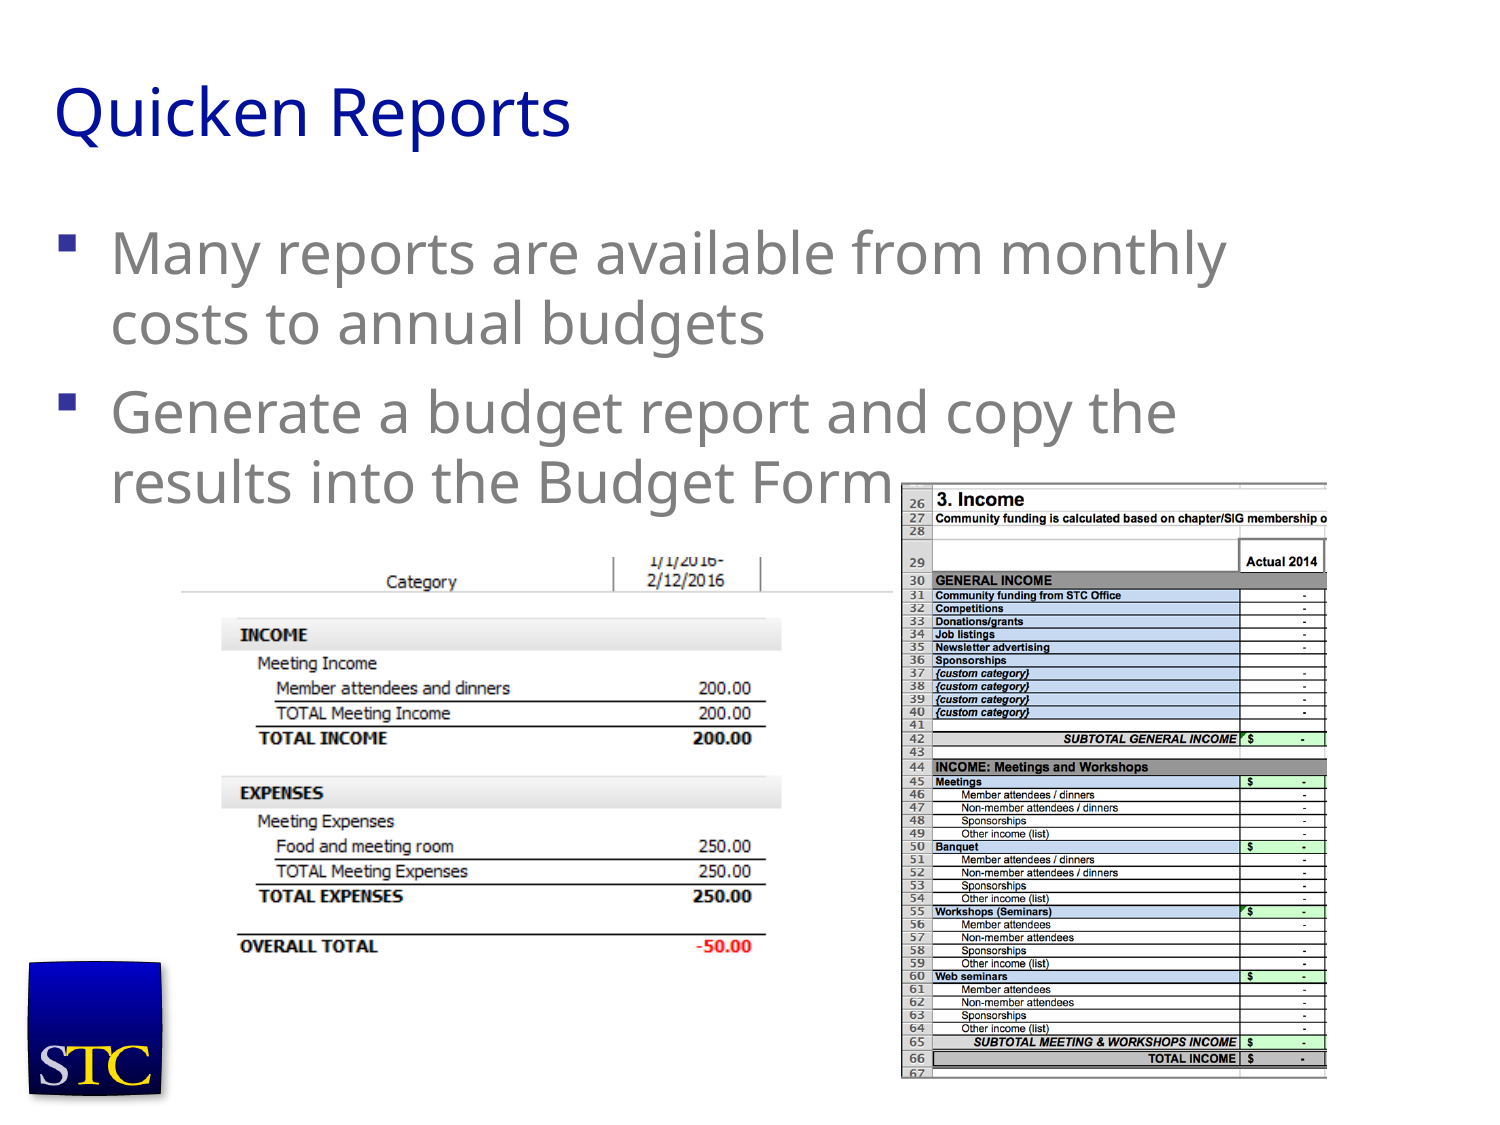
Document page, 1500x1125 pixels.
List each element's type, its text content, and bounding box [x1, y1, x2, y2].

picture [181, 556, 893, 1009]
picture [901, 481, 1327, 1080]
picture [24, 957, 174, 1107]
list Many reports are available from monthly costs to annual budgets Generate a budget report and copy the results into the Budget Form [38, 208, 1269, 884]
title Quicken Reports [38, 21, 1269, 208]
